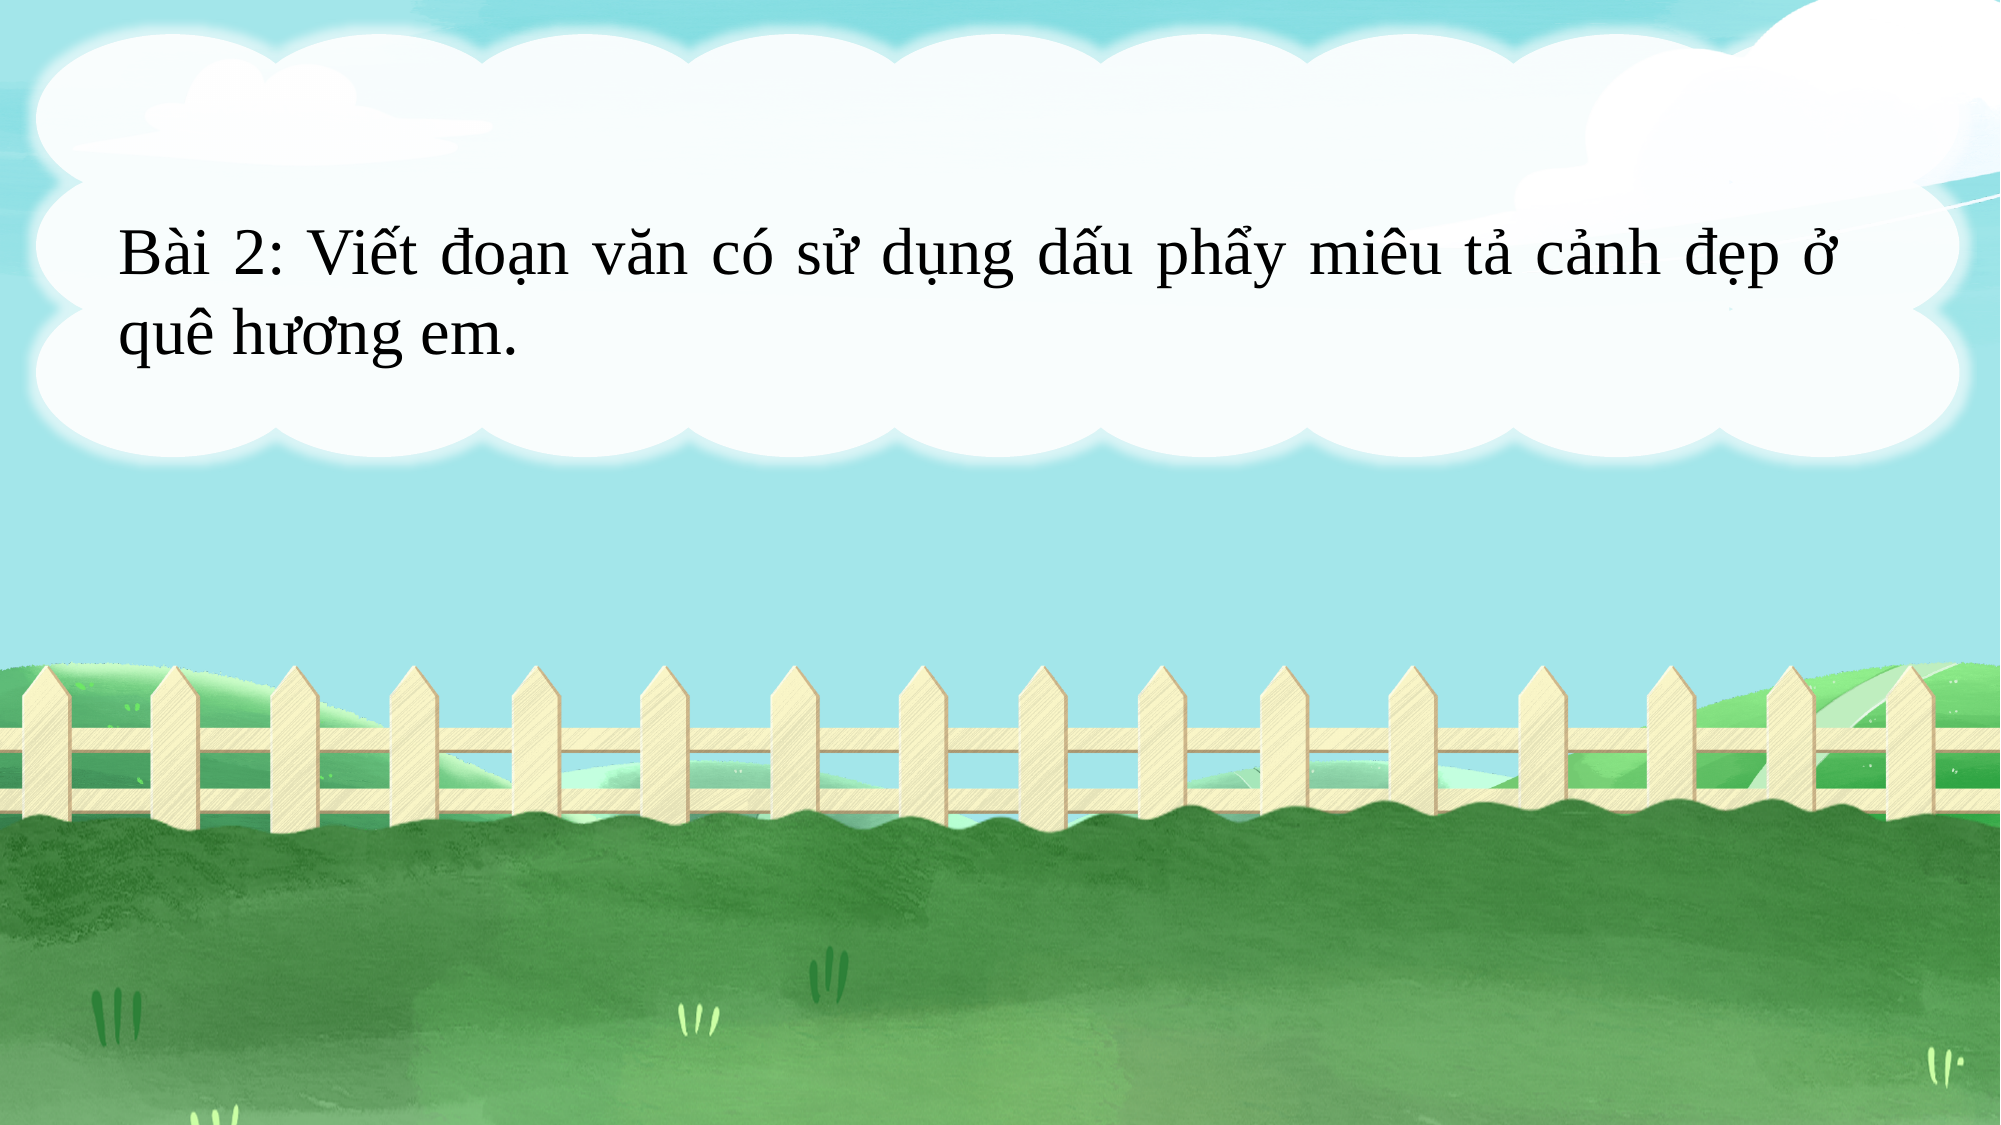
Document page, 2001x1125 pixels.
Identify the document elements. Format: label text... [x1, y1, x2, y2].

picture [0, 0, 2000, 1125]
text_box Bài 2: Viết đoạn văn có sử dụng dấu phẩy miêu tả cảnh đẹp ở quê hương em. [103, 200, 1856, 375]
text_box [34, 33, 1961, 459]
